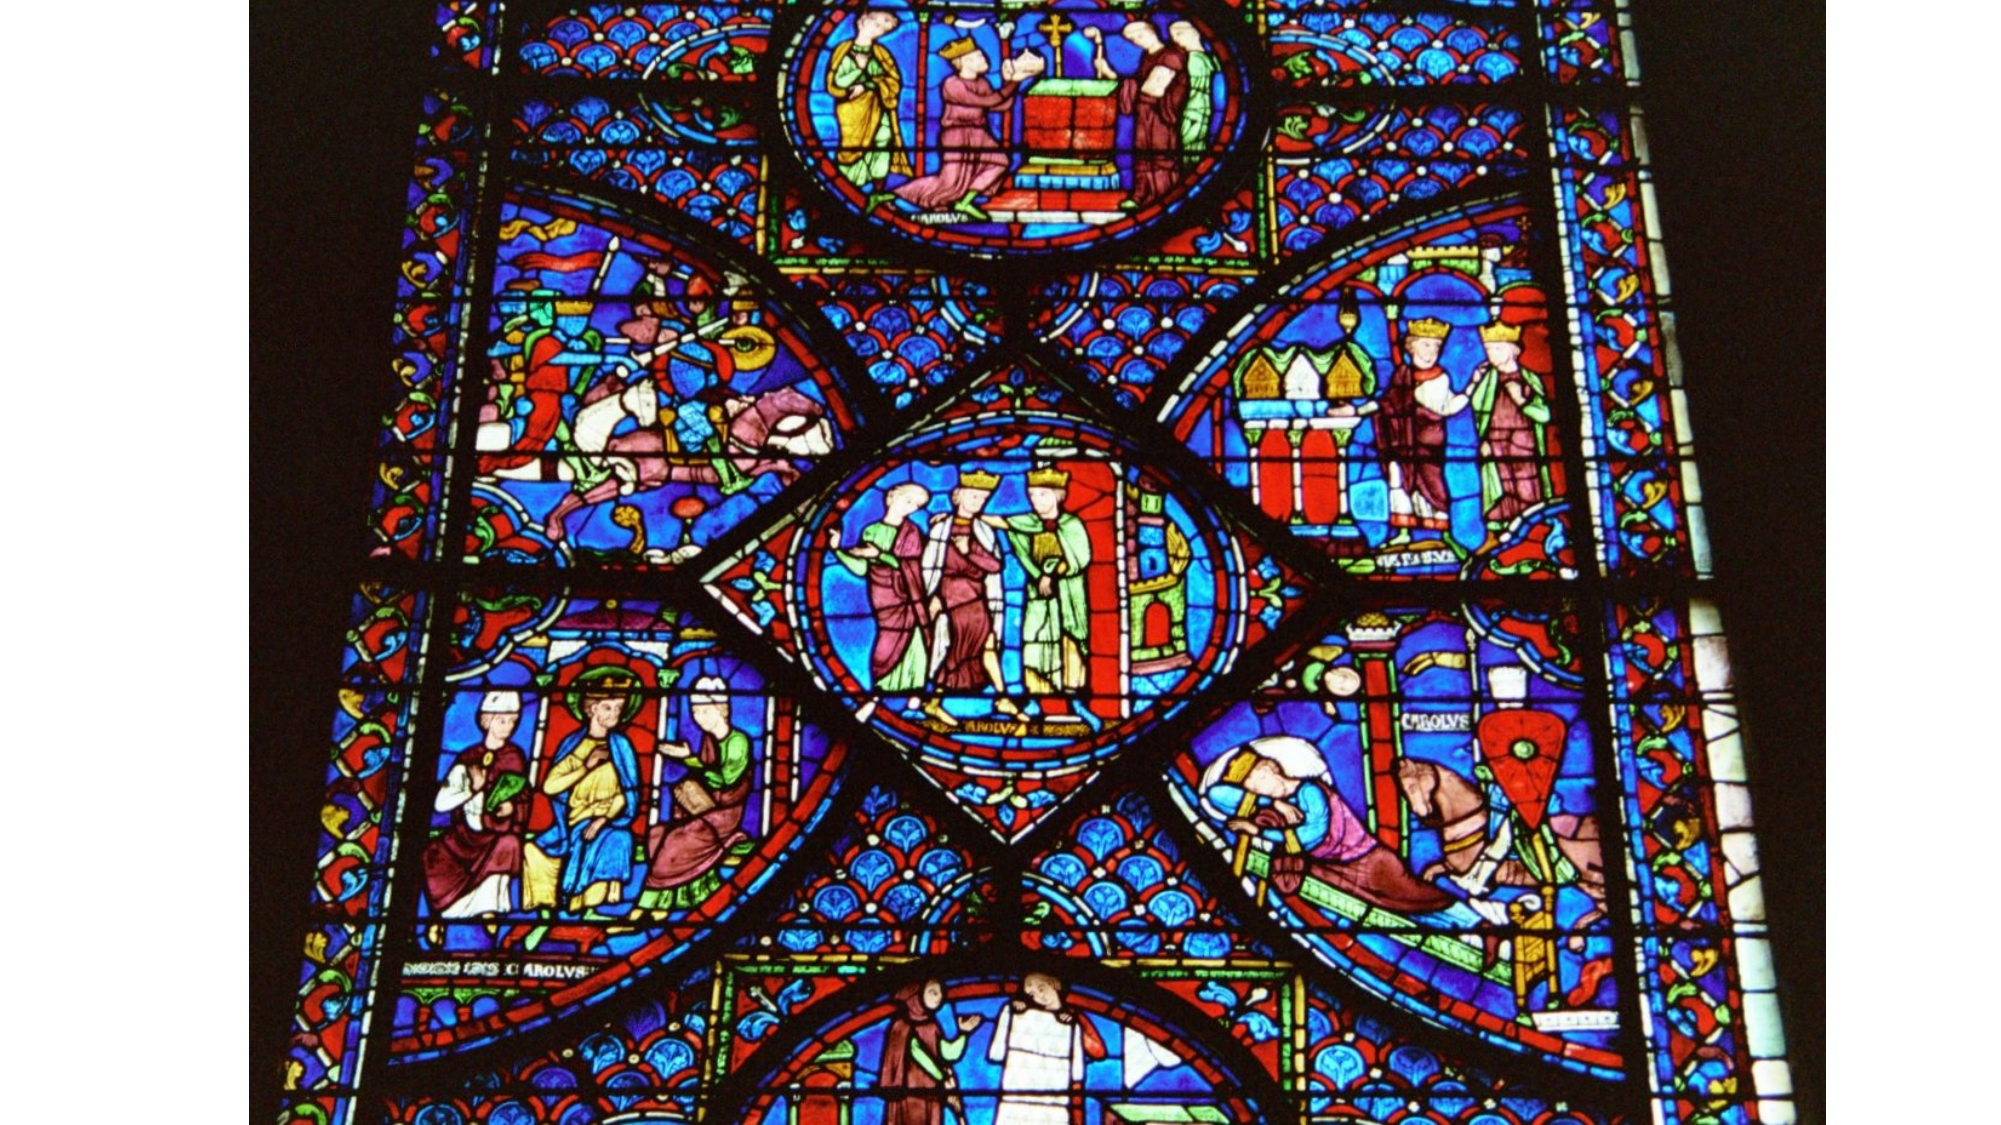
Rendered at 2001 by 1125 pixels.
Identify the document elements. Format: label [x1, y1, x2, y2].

picture [249, 0, 1826, 1125]
